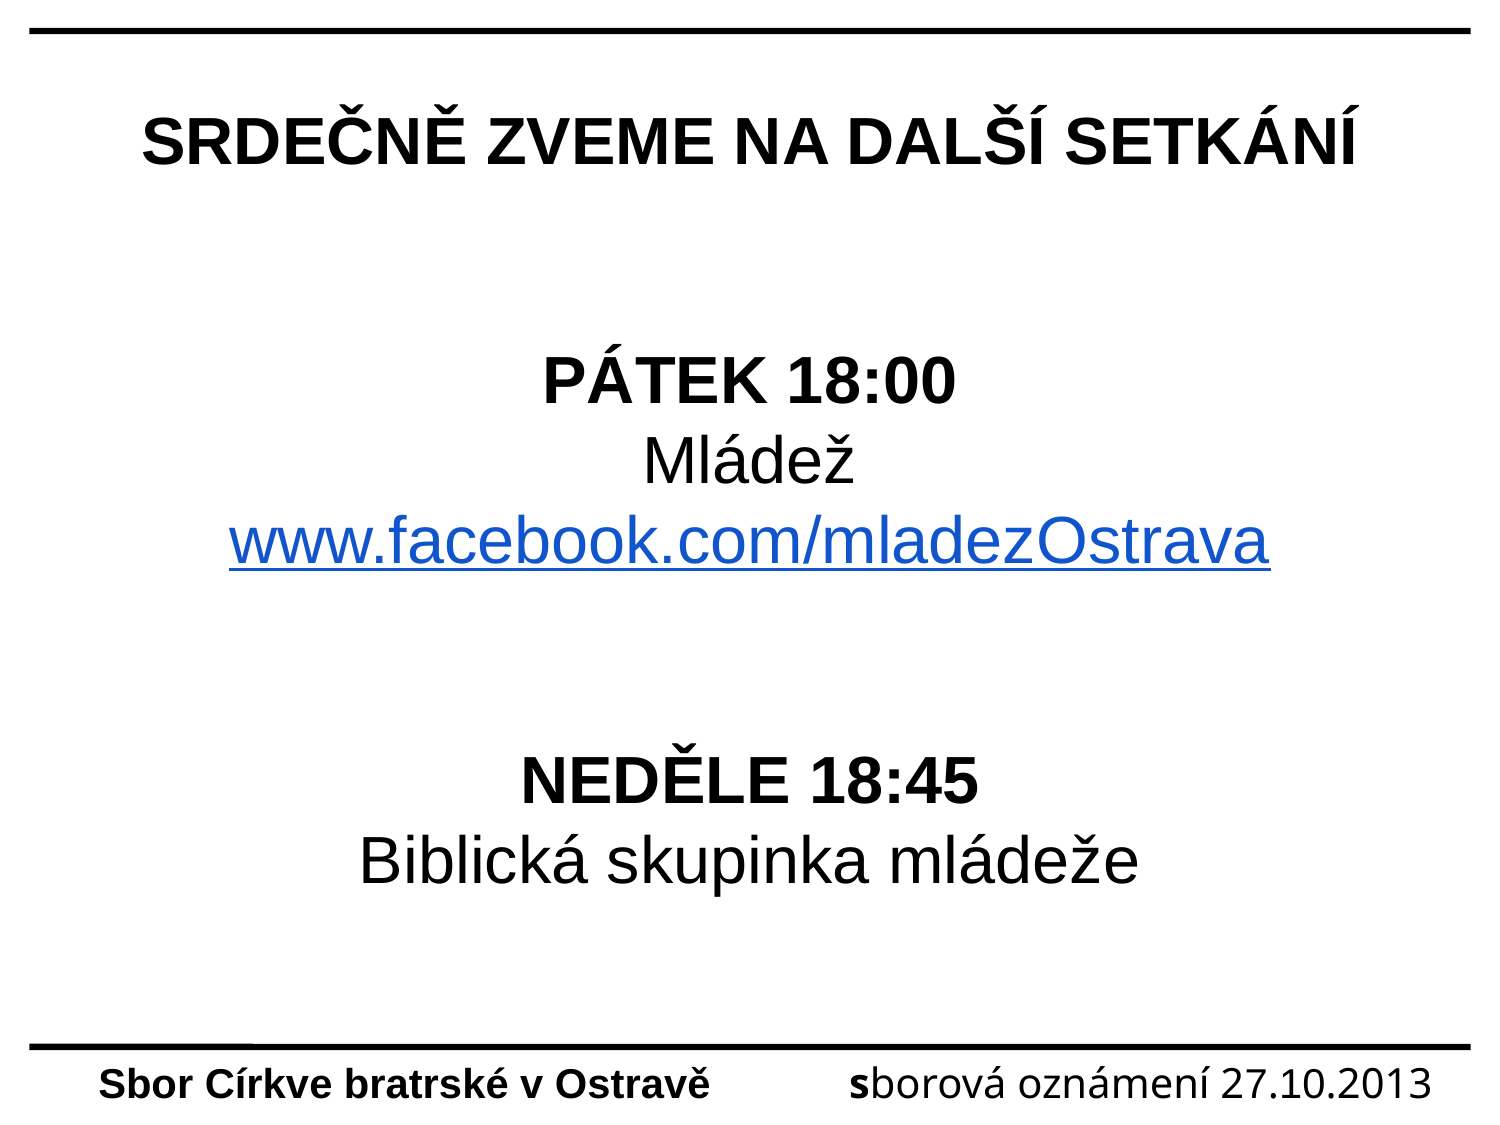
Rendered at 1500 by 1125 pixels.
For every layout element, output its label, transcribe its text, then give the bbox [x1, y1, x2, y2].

text_box SRDEČNĚ ZVEME NA DALŠÍ SETKÁNÍ PÁTEK 18:00 Mládež www.facebook.com/mladezOstrava NEDĚLE 18:45 Biblická skupinka mládeže [0, 90, 1500, 985]
text_box Sbor Církve bratrské v Ostravě sborová oznámení 27.10.2013 [29, 1034, 1471, 1125]
